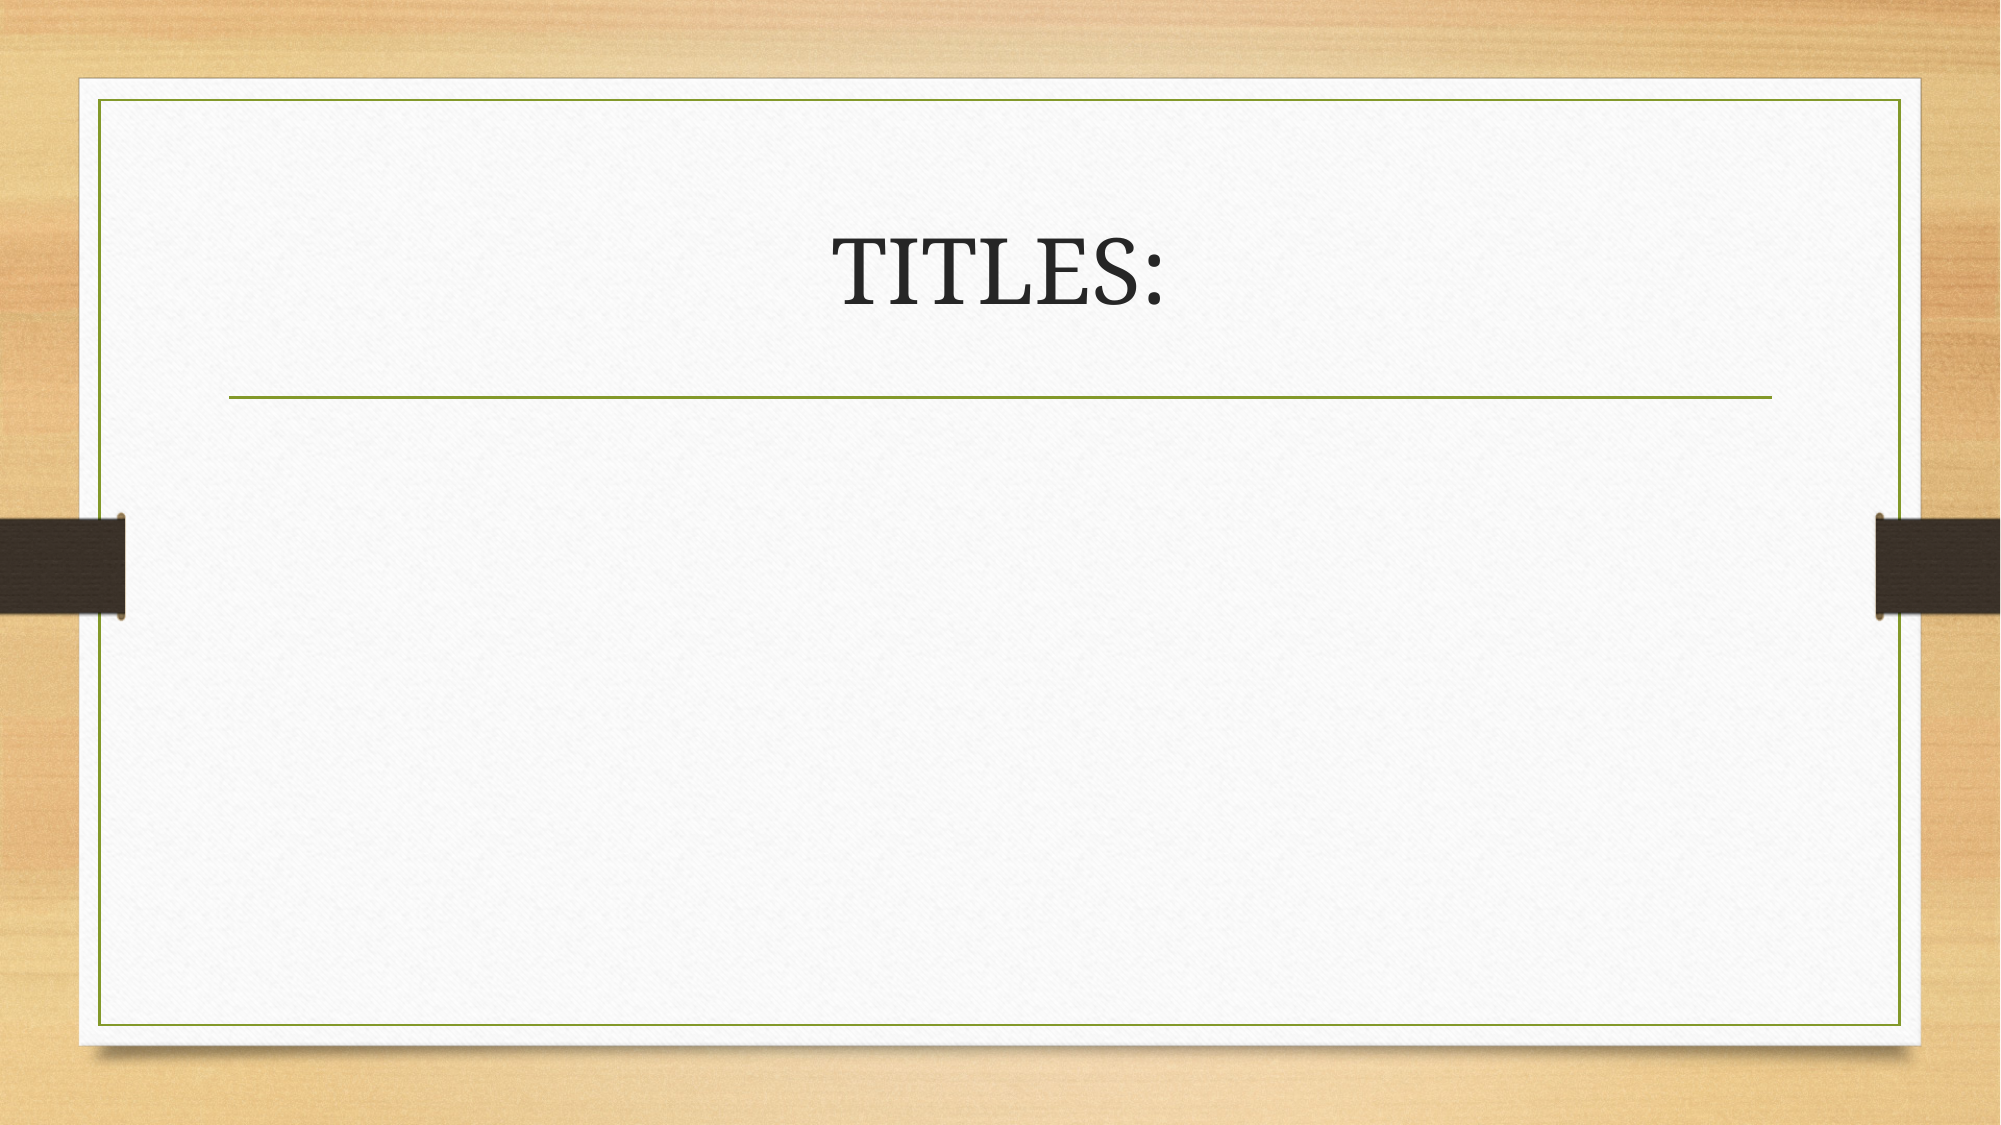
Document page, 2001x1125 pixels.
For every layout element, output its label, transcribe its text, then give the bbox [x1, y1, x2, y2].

title TITLES: [212, 161, 1788, 375]
picture [0, 0, 2001, 1125]
